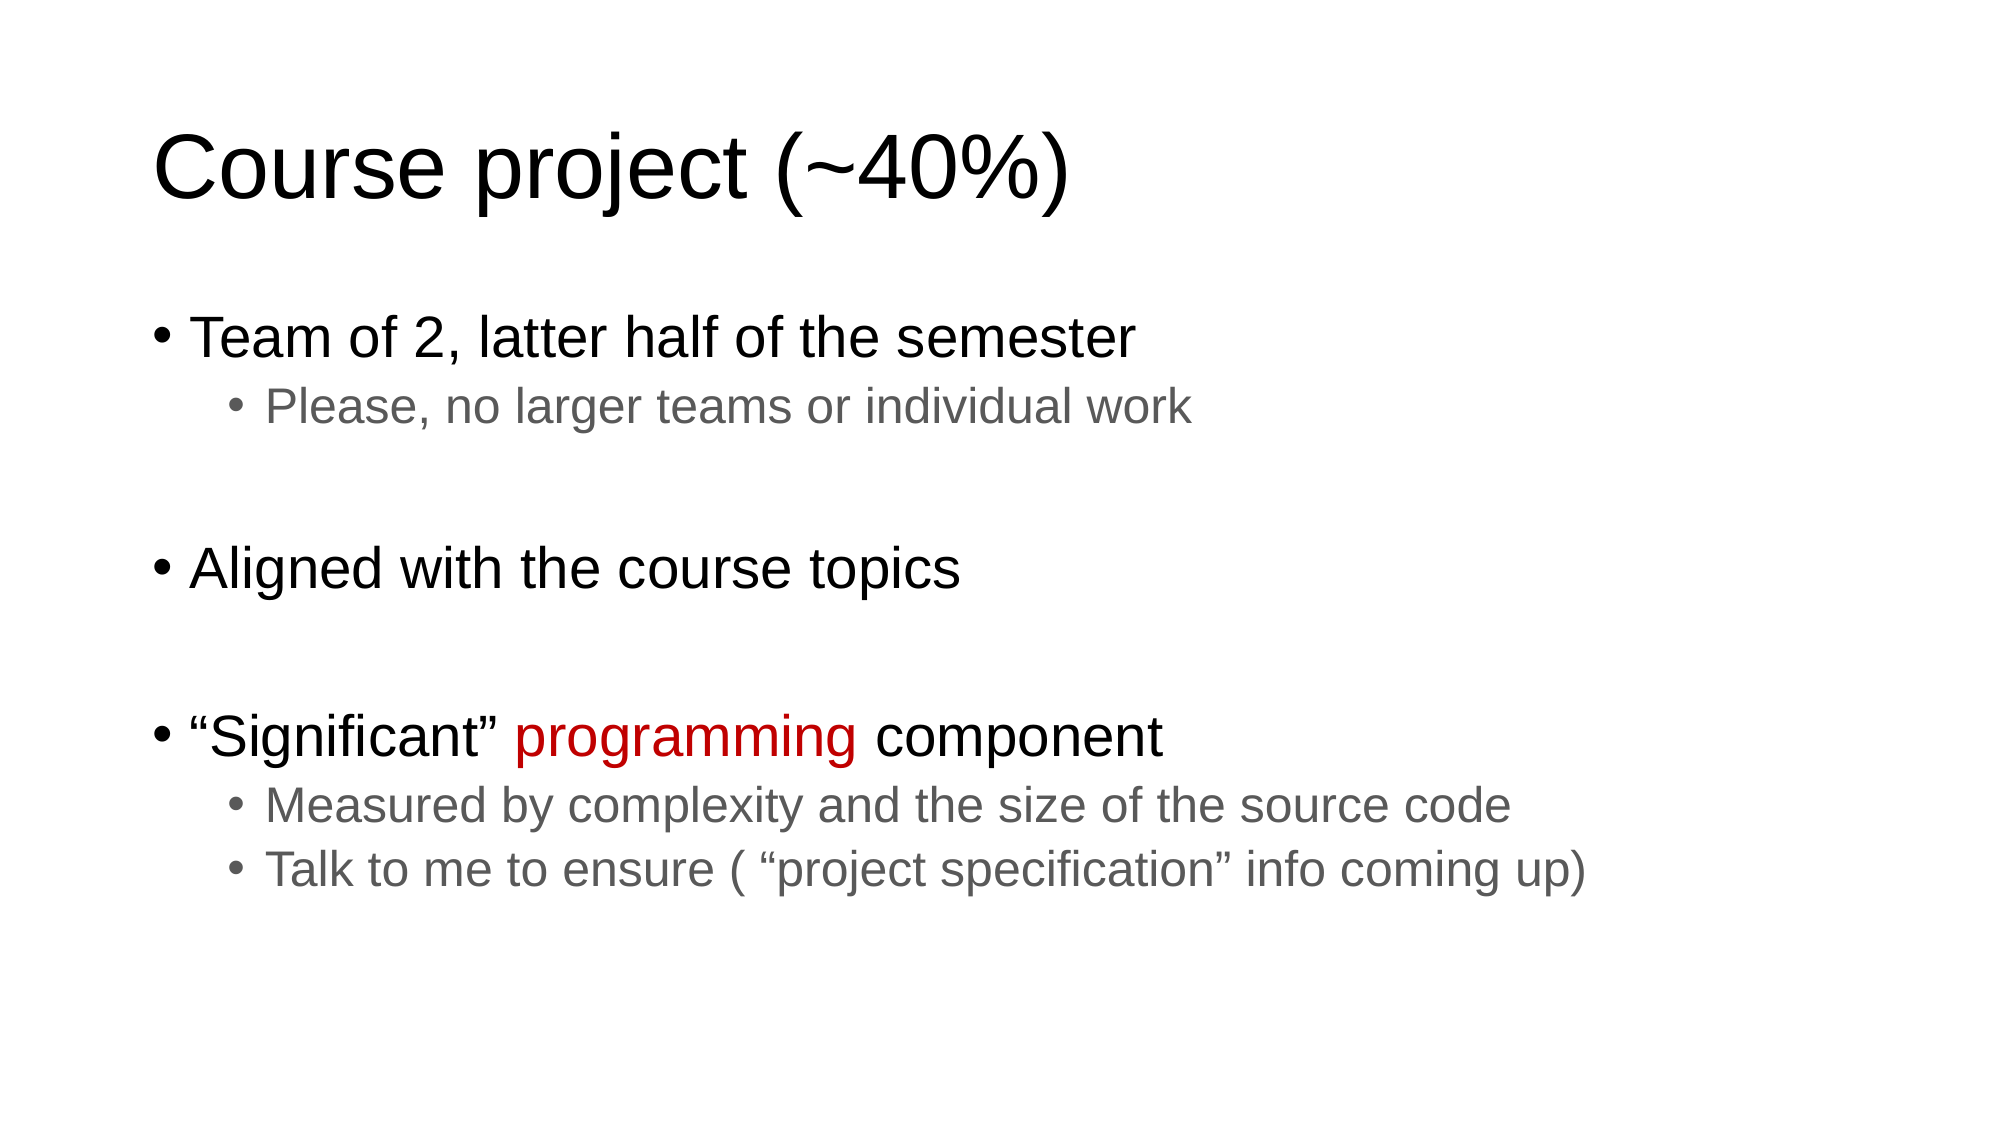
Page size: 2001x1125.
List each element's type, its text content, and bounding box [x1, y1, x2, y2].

list Team of 2, latter half of the semester Please, no larger teams or individual work Aligned with the course topics “Significant” programming component Measured by complexity and the size of the source code Talk to me to ensure ( “project specification” info coming up) [137, 299, 1863, 1014]
title Course project (~40%) [137, 59, 1863, 278]
